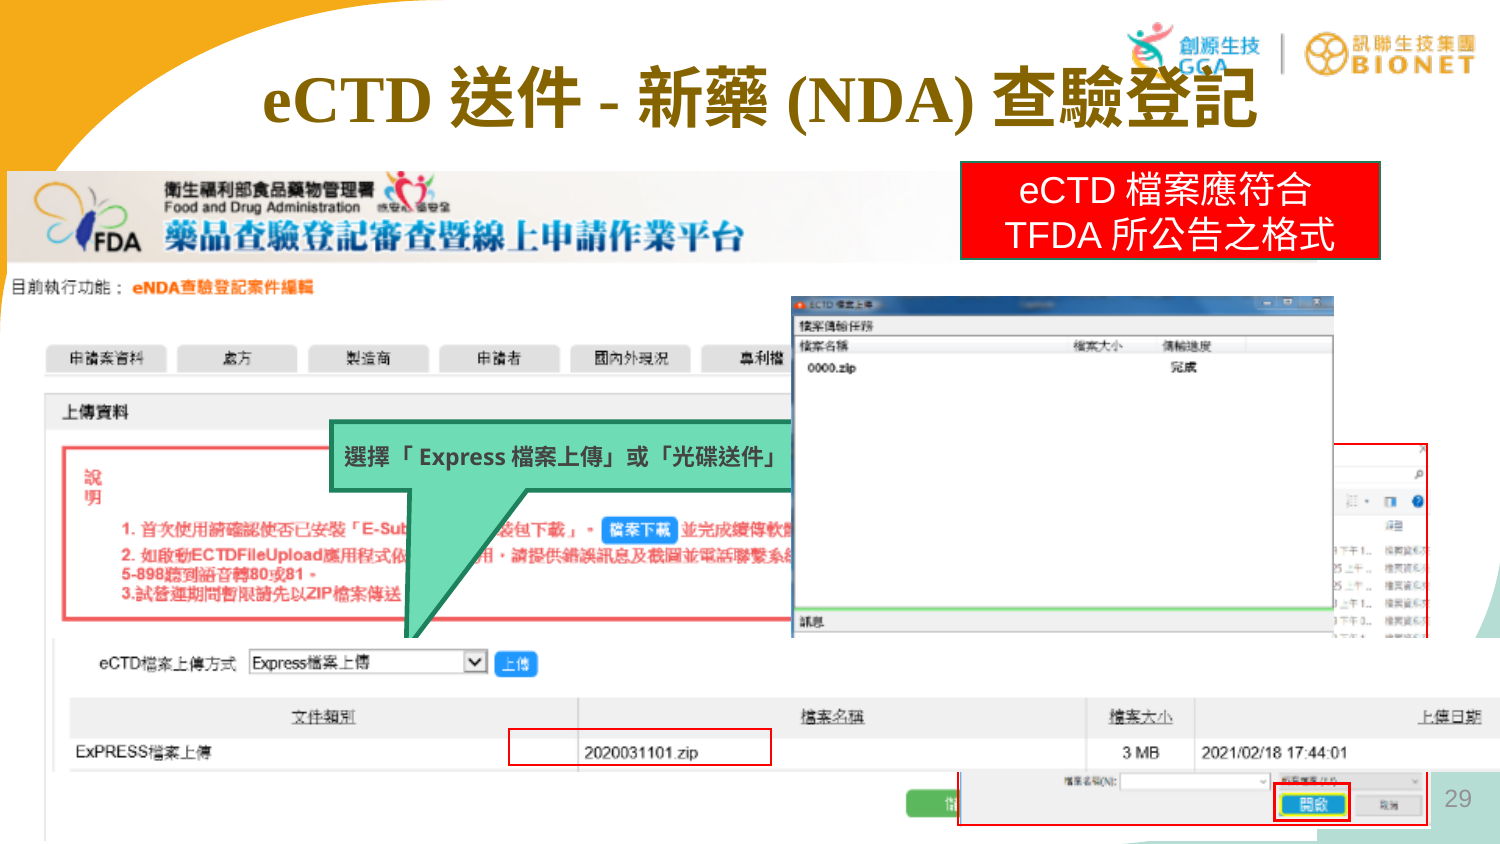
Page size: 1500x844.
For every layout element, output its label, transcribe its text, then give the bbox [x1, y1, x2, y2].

text_box eCTD送件-新藥(NDA)查驗登記 [248, 48, 1354, 133]
picture [7, 171, 1500, 841]
text_box eCTD檔案應符合TFDA所公告之格式 [960, 161, 1381, 260]
slide_number 29 [1431, 774, 1484, 820]
picture [1117, 7, 1485, 102]
